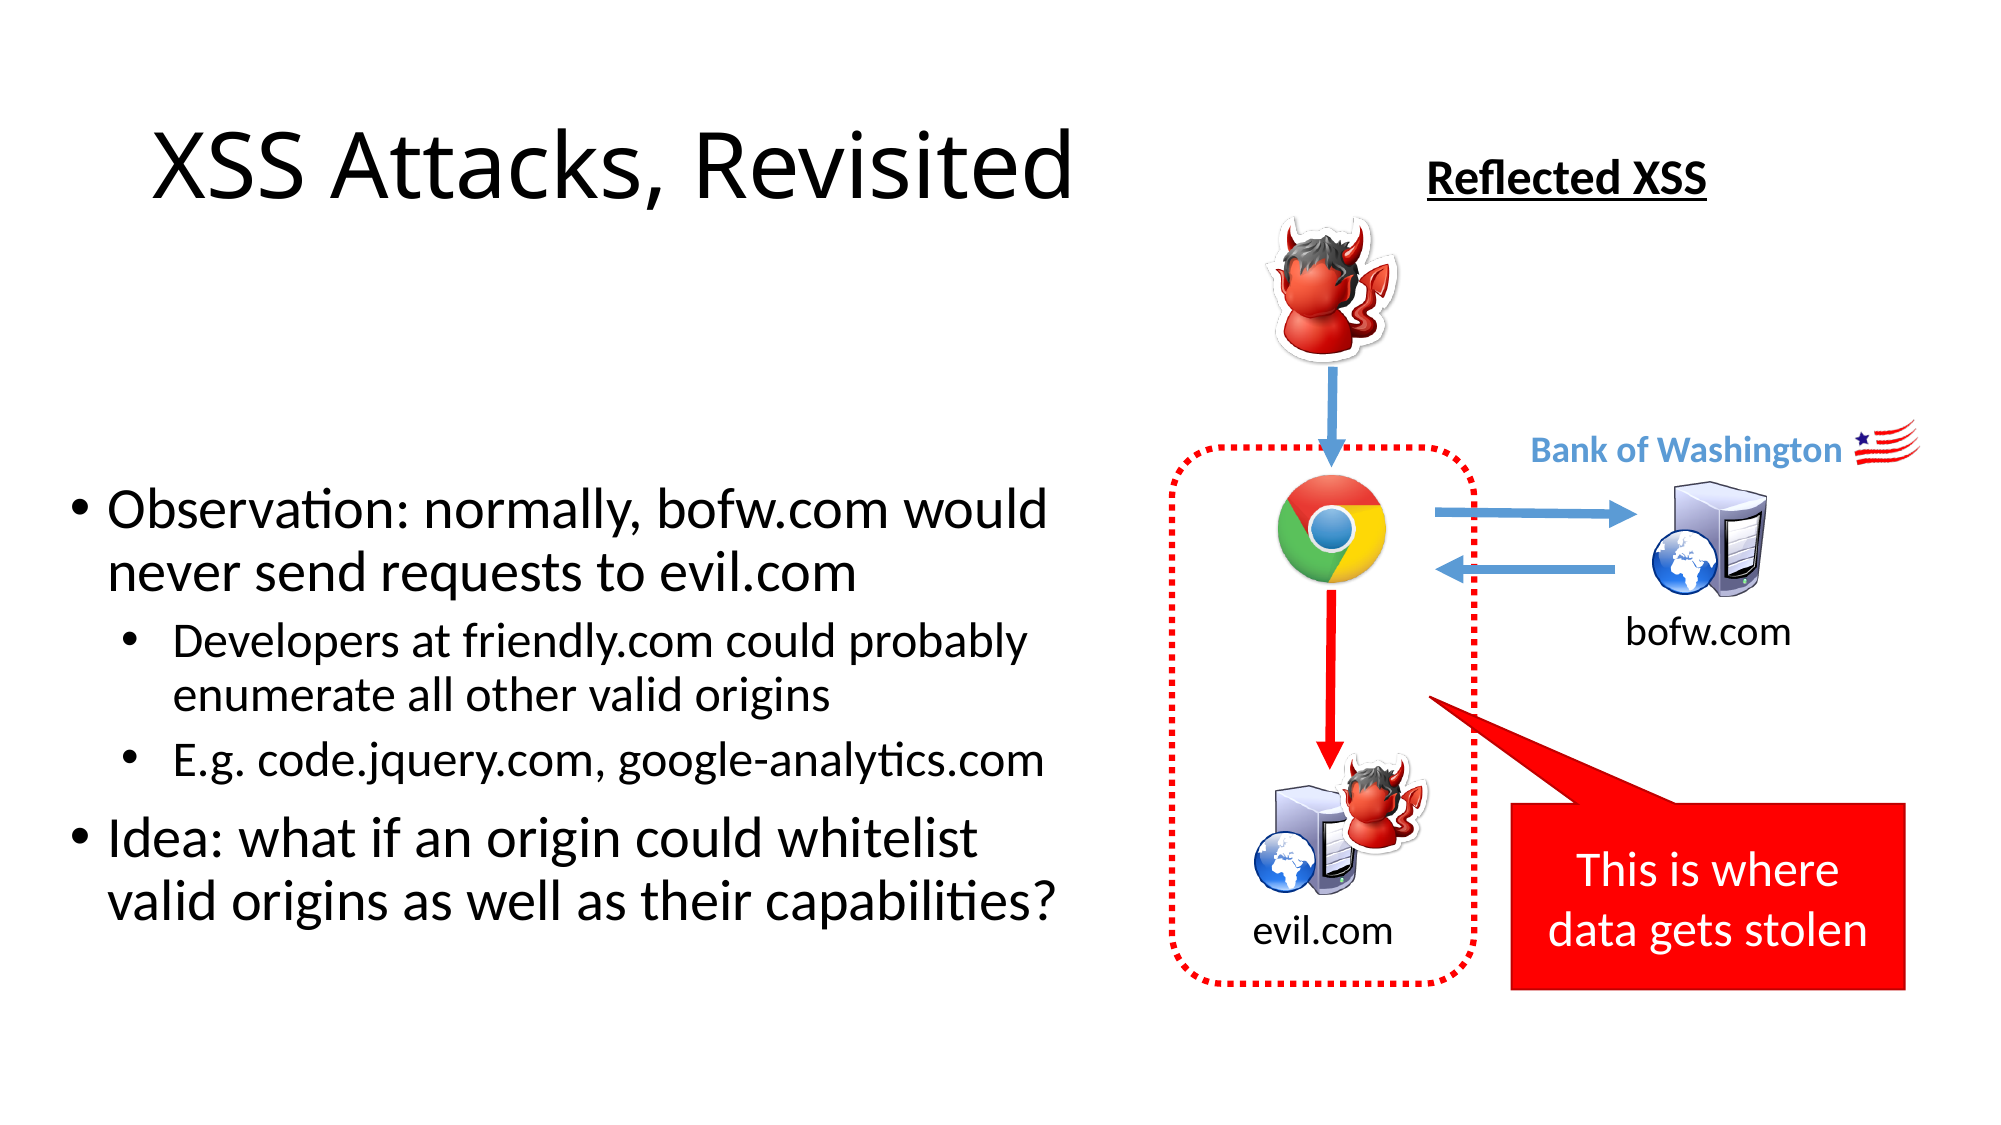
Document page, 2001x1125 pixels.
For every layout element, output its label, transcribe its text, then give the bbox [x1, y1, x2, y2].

picture [1253, 751, 1436, 895]
text_box [1170, 446, 1476, 985]
picture [1257, 214, 1409, 367]
text_box evil.com [1237, 895, 1409, 961]
picture [1270, 467, 1393, 590]
text_box This is where data gets stolen [1428, 695, 1906, 991]
text_box Observation: normally, bofw.com would never send requests to evil.com Developers at friendly.com could probably enumerate all other valid origins E.g. code.jquery.com, google-analytics.com Idea: what if an origin could whitelist valid origins as well as their capabilities? [55, 304, 1085, 1108]
text_box Reflected XSS [1411, 136, 1723, 212]
title XSS Attacks, Revisited [137, 59, 1863, 278]
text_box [1515, 417, 1923, 662]
